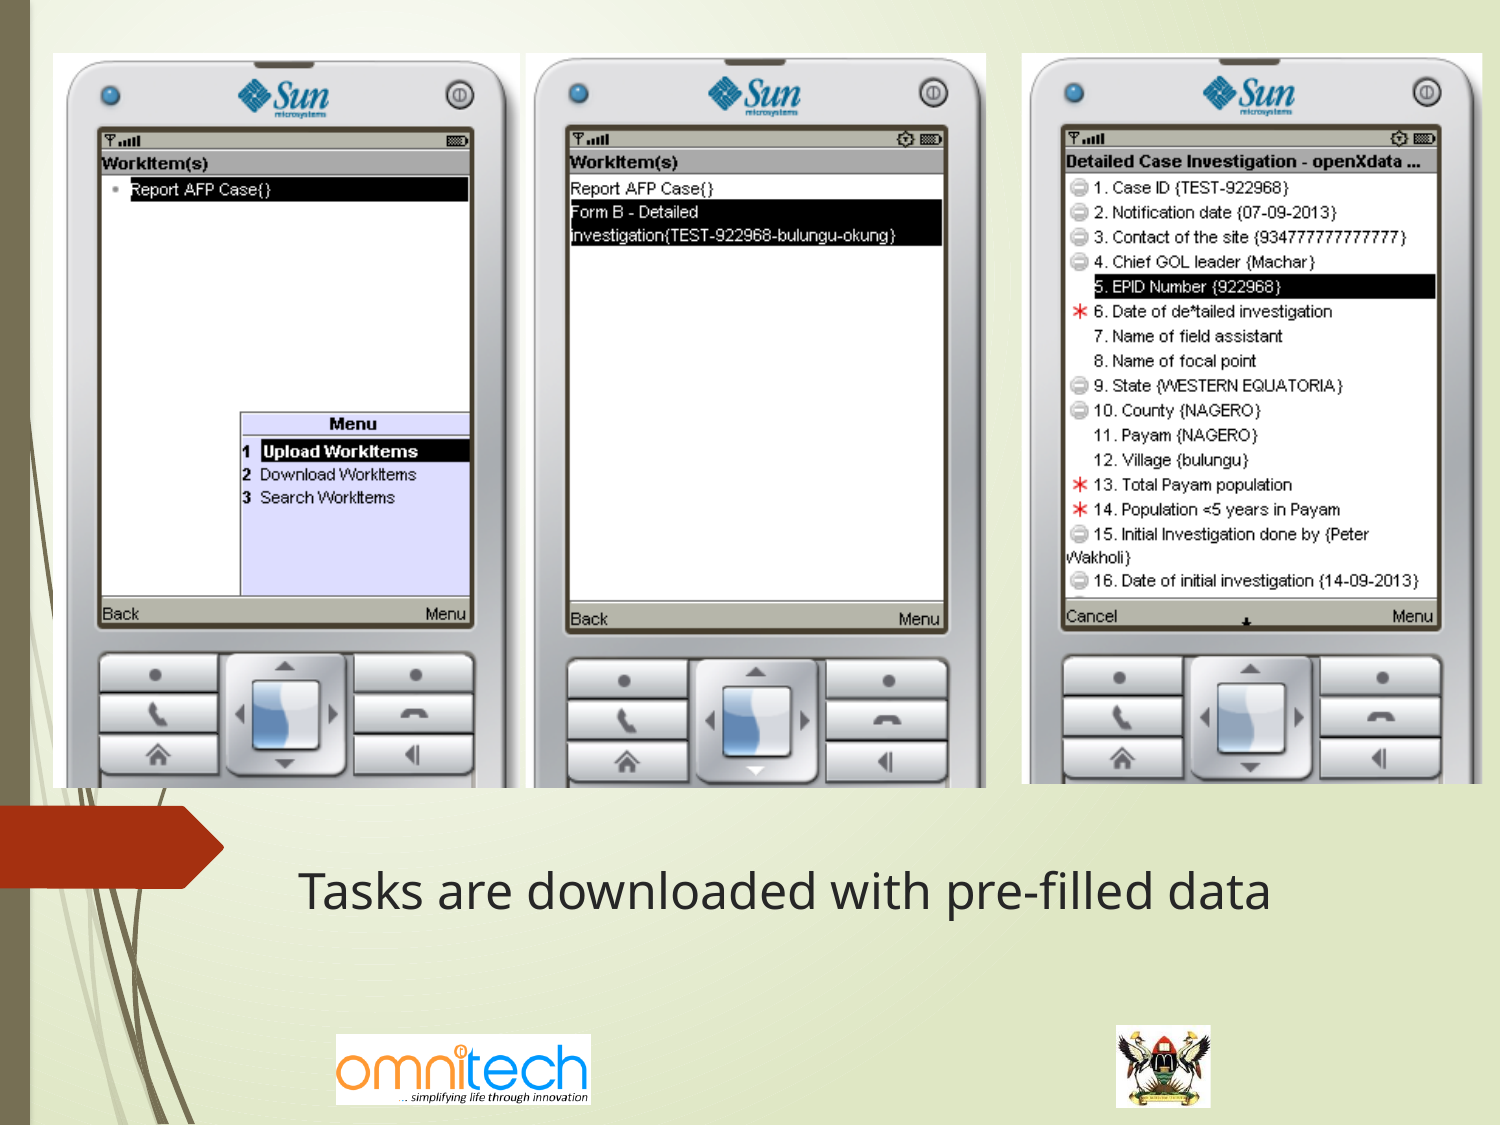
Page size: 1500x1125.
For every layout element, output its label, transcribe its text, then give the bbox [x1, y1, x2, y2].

picture [1116, 1025, 1211, 1108]
picture [52, 52, 521, 788]
title Tasks are downloaded with pre-filled data [283, 834, 1365, 928]
picture [1021, 52, 1483, 785]
picture [336, 1034, 591, 1105]
picture [525, 52, 987, 788]
